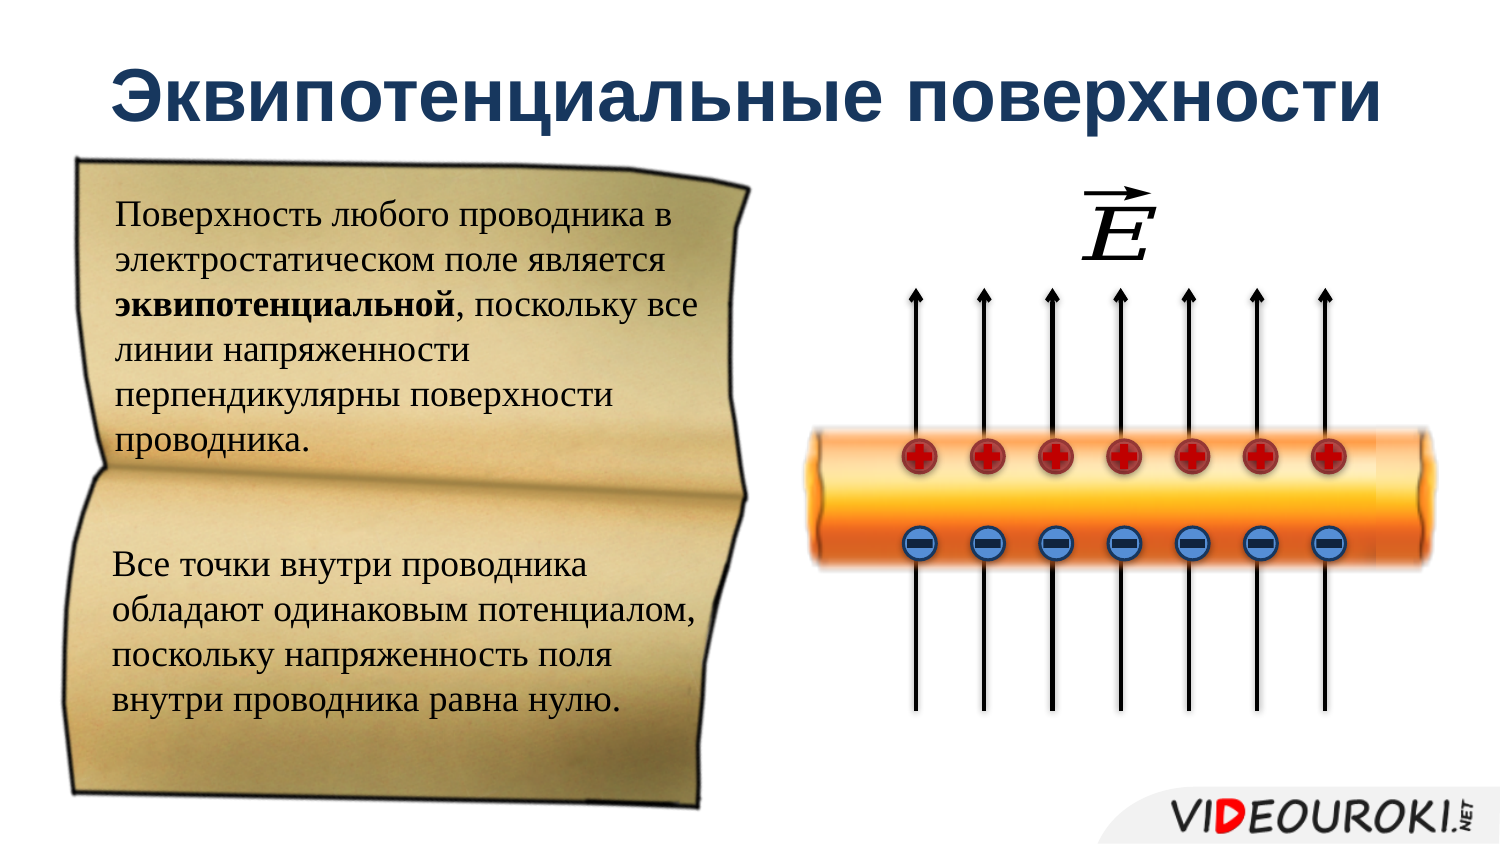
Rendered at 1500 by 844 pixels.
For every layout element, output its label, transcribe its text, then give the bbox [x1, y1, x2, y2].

picture [1385, 328, 1476, 638]
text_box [857, 91, 1385, 802]
title Эквипотенциальные поверхности [857, 21, 1465, 162]
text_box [1097, 786, 1500, 844]
picture [0, 0, 920, 844]
